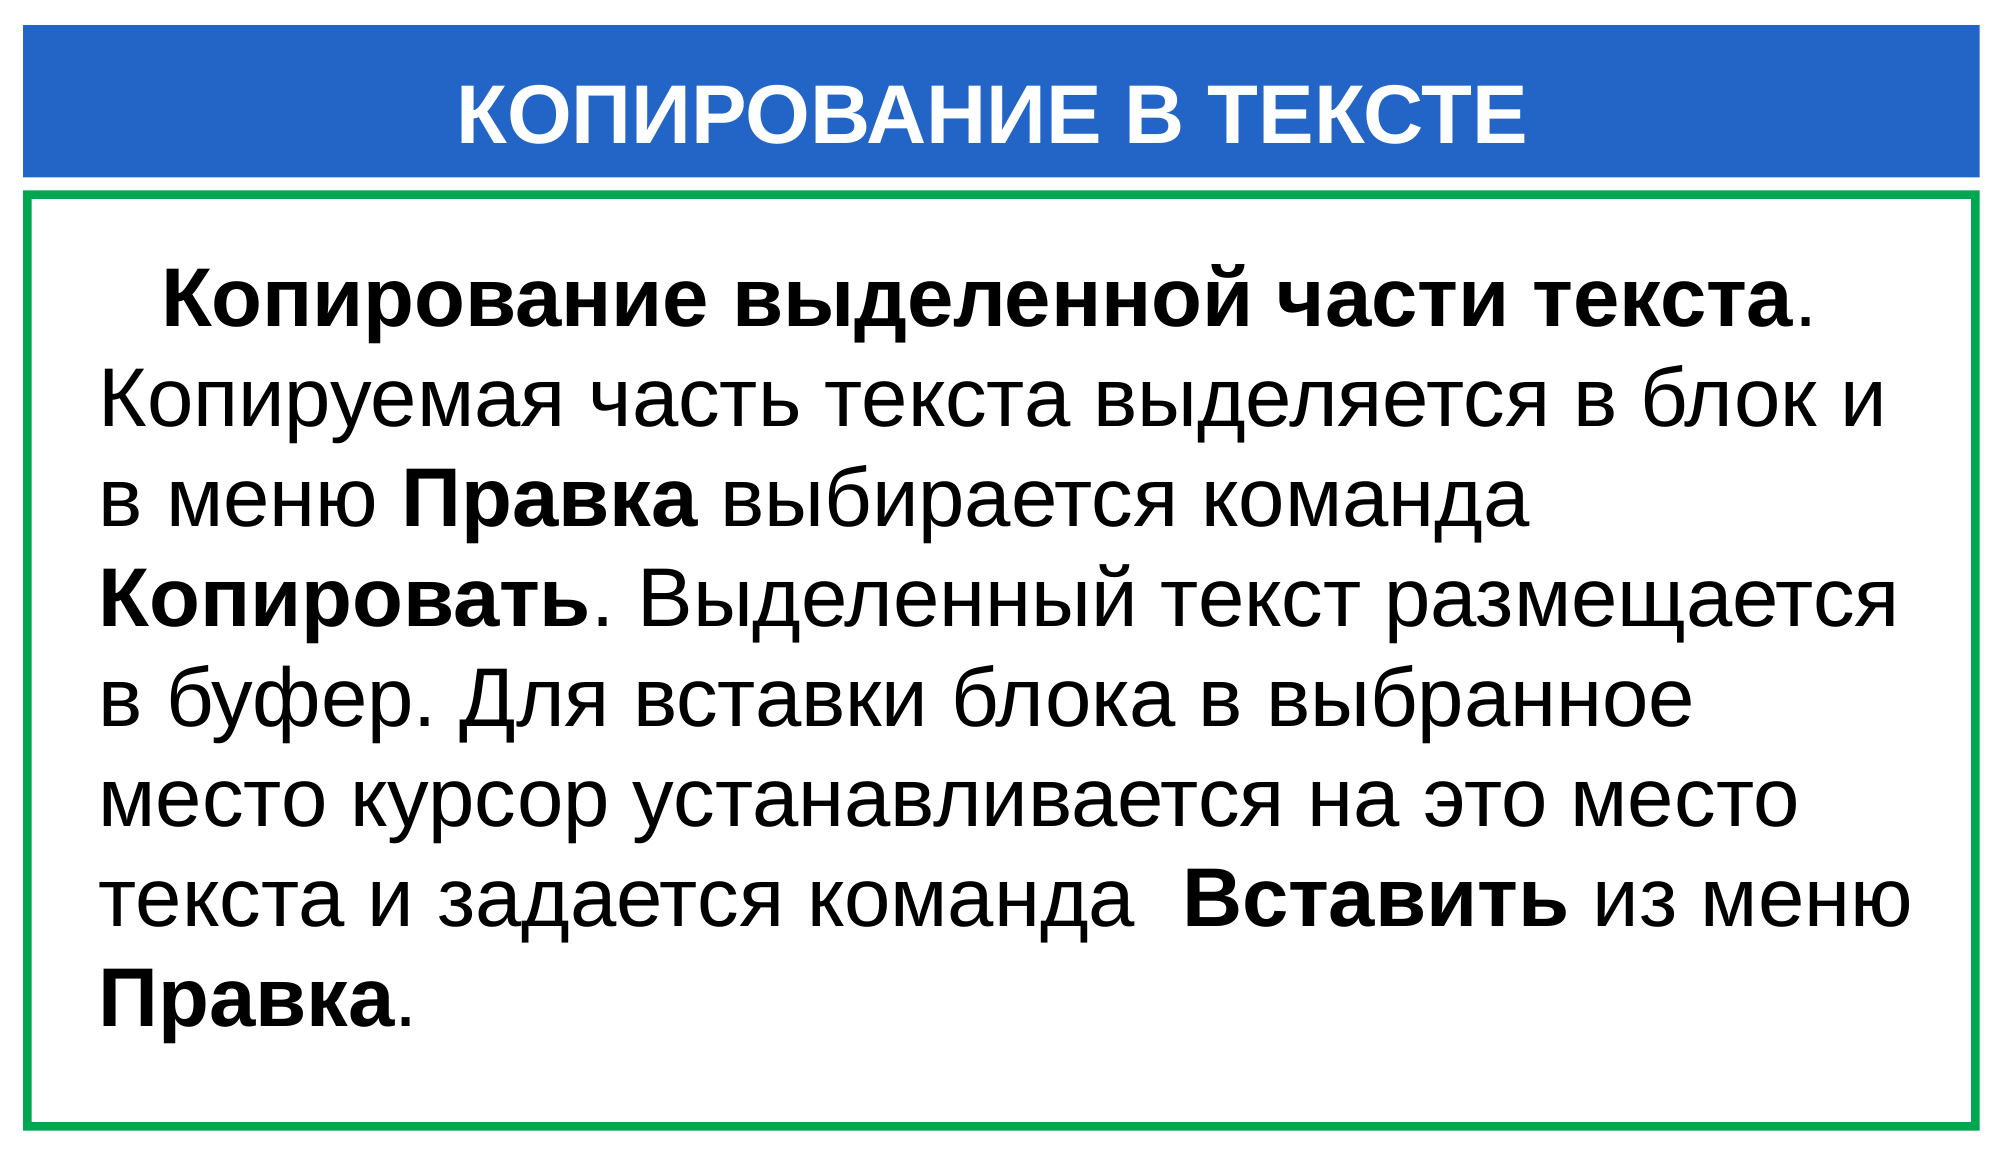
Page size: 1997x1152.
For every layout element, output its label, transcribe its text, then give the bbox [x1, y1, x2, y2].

text_box Копирование выделенной части текста. Копируемая часть текста выделяется в блок и в меню Правка выбирается команда Копировать. Выделенный текст размещается в буфер. Для вставки блока в выбранное место курсор устанавливается на это место текста и задается команда Вставить из меню Правка. [84, 235, 1959, 1051]
title КОПИРОВАНИЕ В ТЕКСТЕ [37, 60, 1949, 162]
